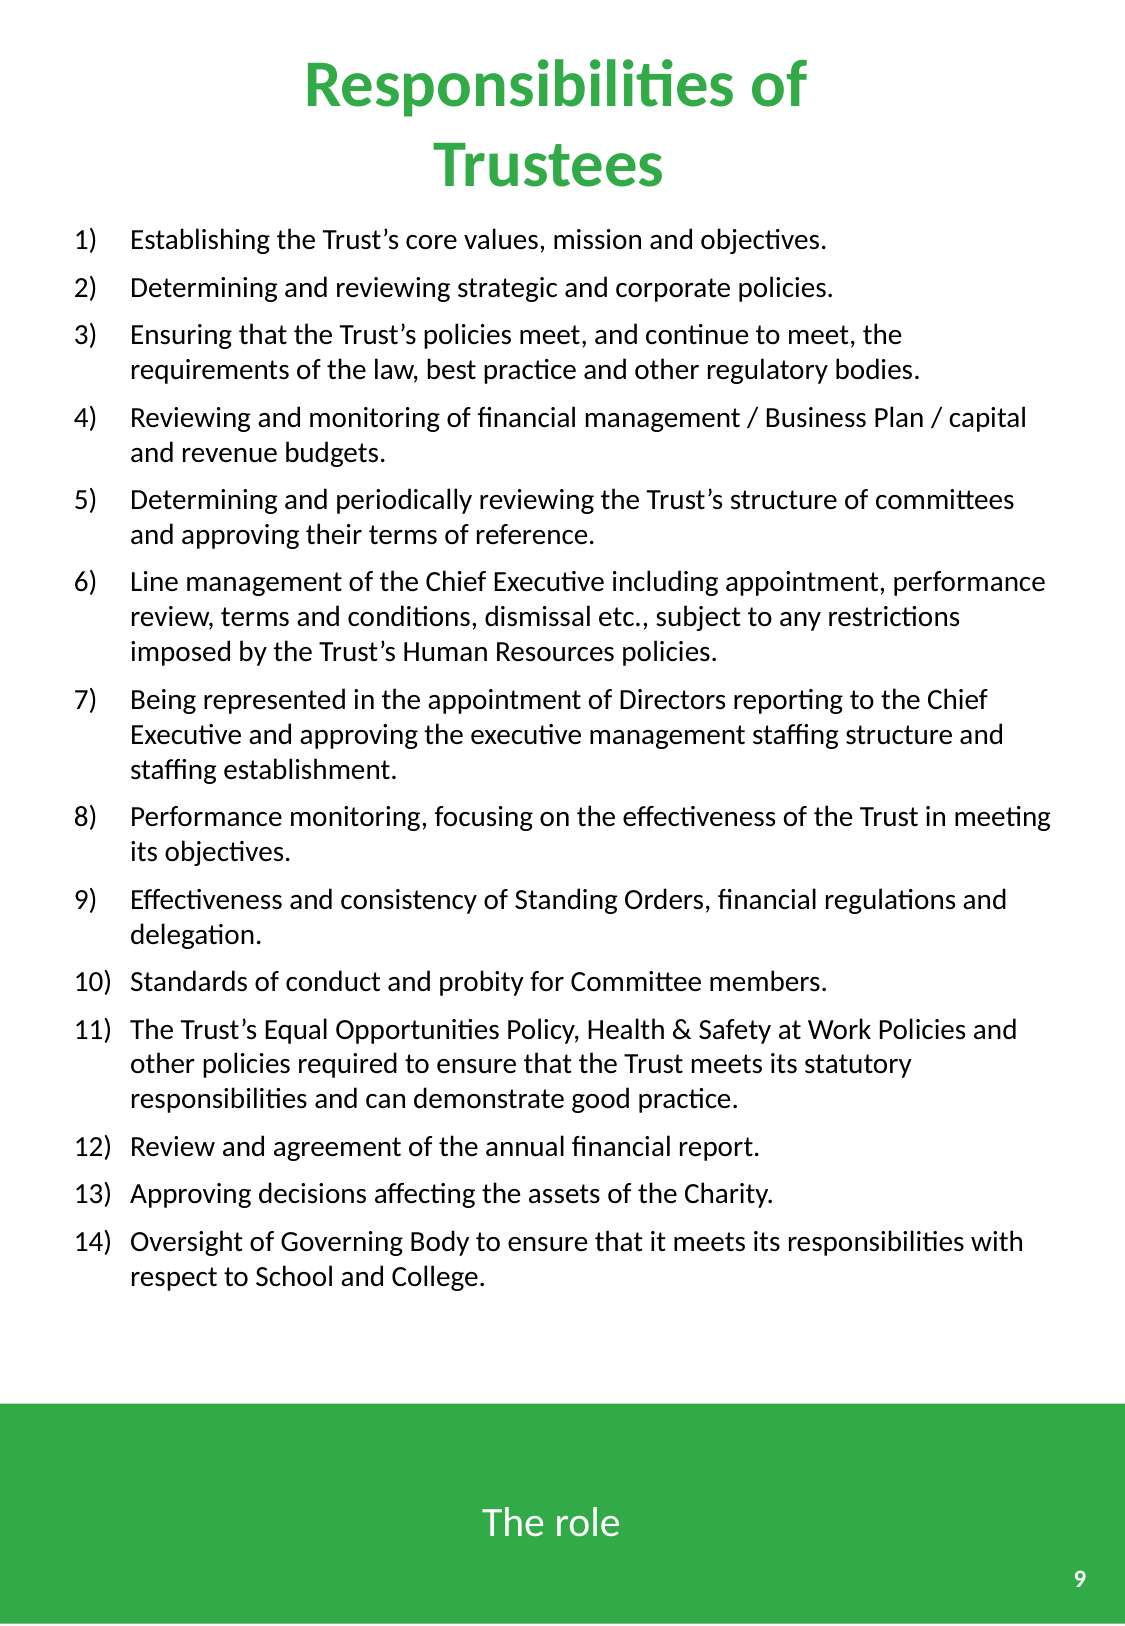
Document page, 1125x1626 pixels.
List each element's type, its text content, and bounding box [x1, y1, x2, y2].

text_box Establishing the Trust’s core values, mission and objectives. Determining and reviewing strategic and corporate policies. Ensuring that the Trust’s policies meet, and continue to meet, the requirements of the law, best practice and other regulatory bodies. Reviewing and monitoring of financial management / Business Plan / capital and revenue budgets. Determining and periodically reviewing the Trust’s structure of committees and approving their terms of reference. Line management of the Chief Executive including appointment, performance review, terms and conditions, dismissal etc., subject to any restrictions imposed by the Trust’s Human Resources policies. Being represented in the appointment of Directors reporting to the Chief Executive and approving the executive management staffing structure and staffing establishment. Performance monitoring, focusing on the effectiveness of the Trust in meeting its objectives. Effectiveness and consistency of Standing Orders, financial regulations and delegation. Standards of conduct and probity for Committee members. The Trust’s Equal Opportunities Policy, Health & Safety at Work Policies and other policies required to ensure that the Trust meets its statutory responsibilities and can demonstrate good practice. Review and agreement of the annual financial report. Approving decisions affecting the assets of the Charity. Oversight of Governing Body to ensure that it meets its responsibilities with respect to School and College. [59, 213, 1069, 1300]
text_box The role [48, 1487, 1065, 1553]
slide_number 9 [751, 1548, 1102, 1608]
text_box Responsibilities of Trustees [257, 32, 855, 208]
text_box [0, 1402, 1125, 1625]
